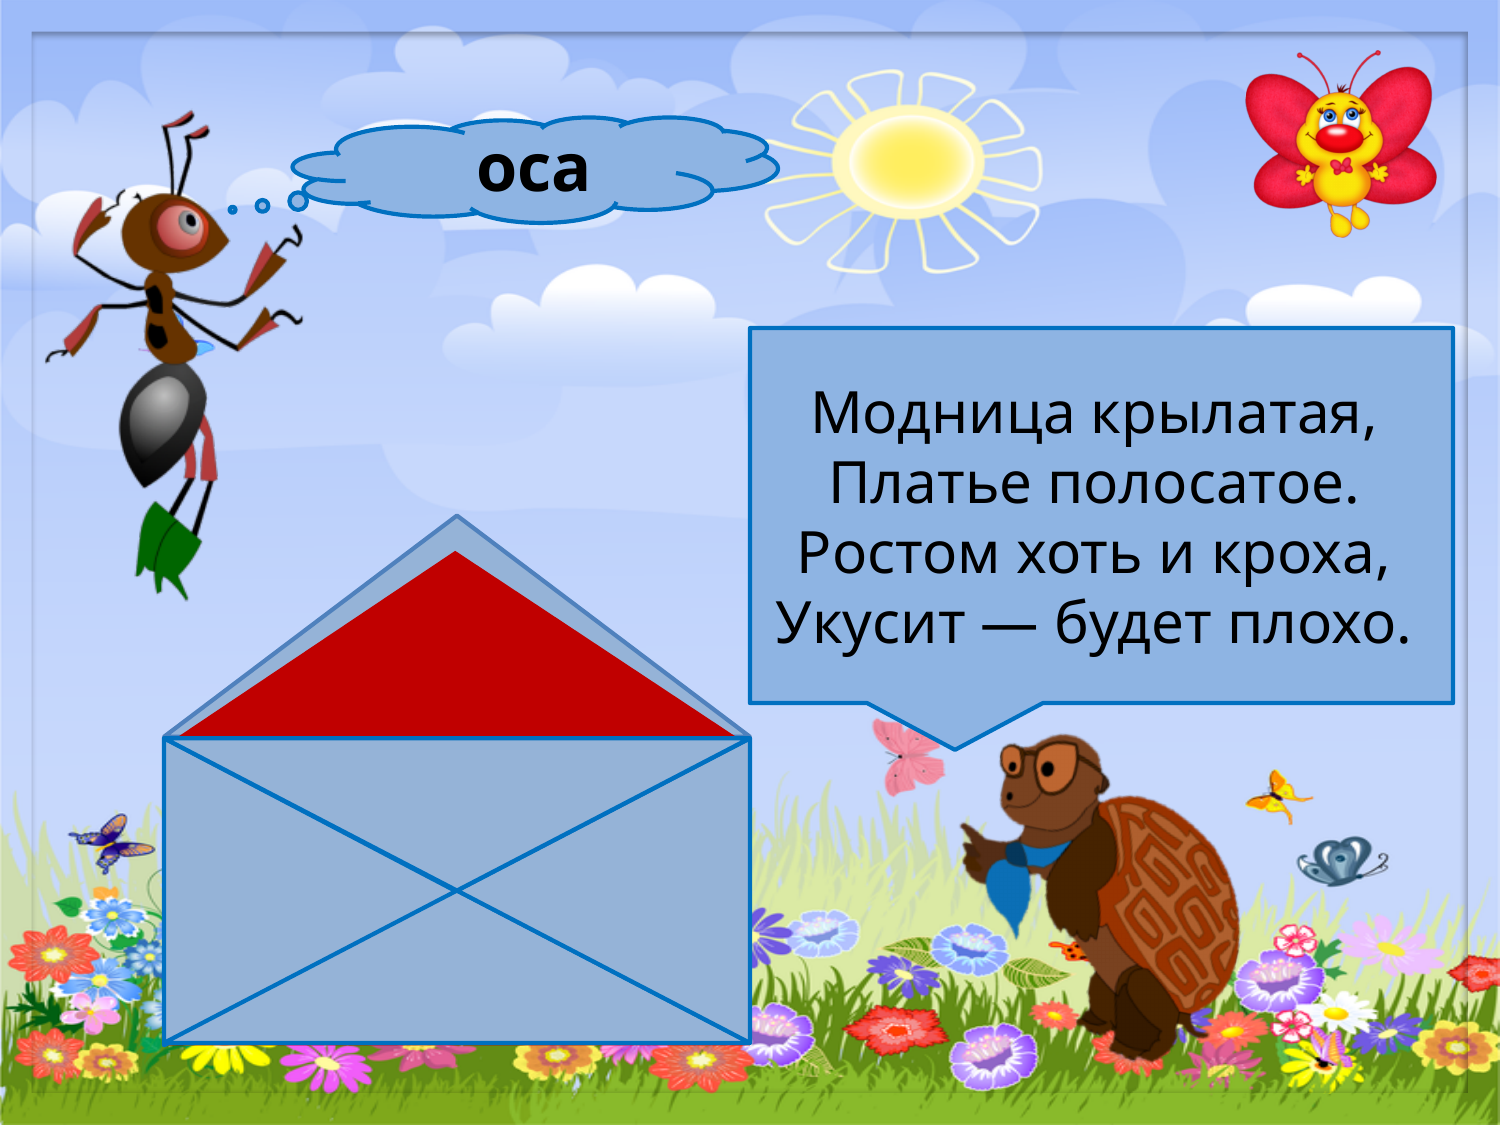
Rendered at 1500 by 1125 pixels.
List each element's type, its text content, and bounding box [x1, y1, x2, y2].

text_box [161, 956, 750, 1046]
text_box Модница крылатая, Платье полосатое. Ростом хоть и кроха, Укусит — будет плохо. [747, 325, 1456, 752]
text_box [576, 742, 753, 1045]
picture [0, 0, 1500, 1125]
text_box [163, 515, 751, 739]
text_box [176, 747, 738, 832]
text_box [292, 116, 779, 223]
text_box [161, 745, 299, 1043]
